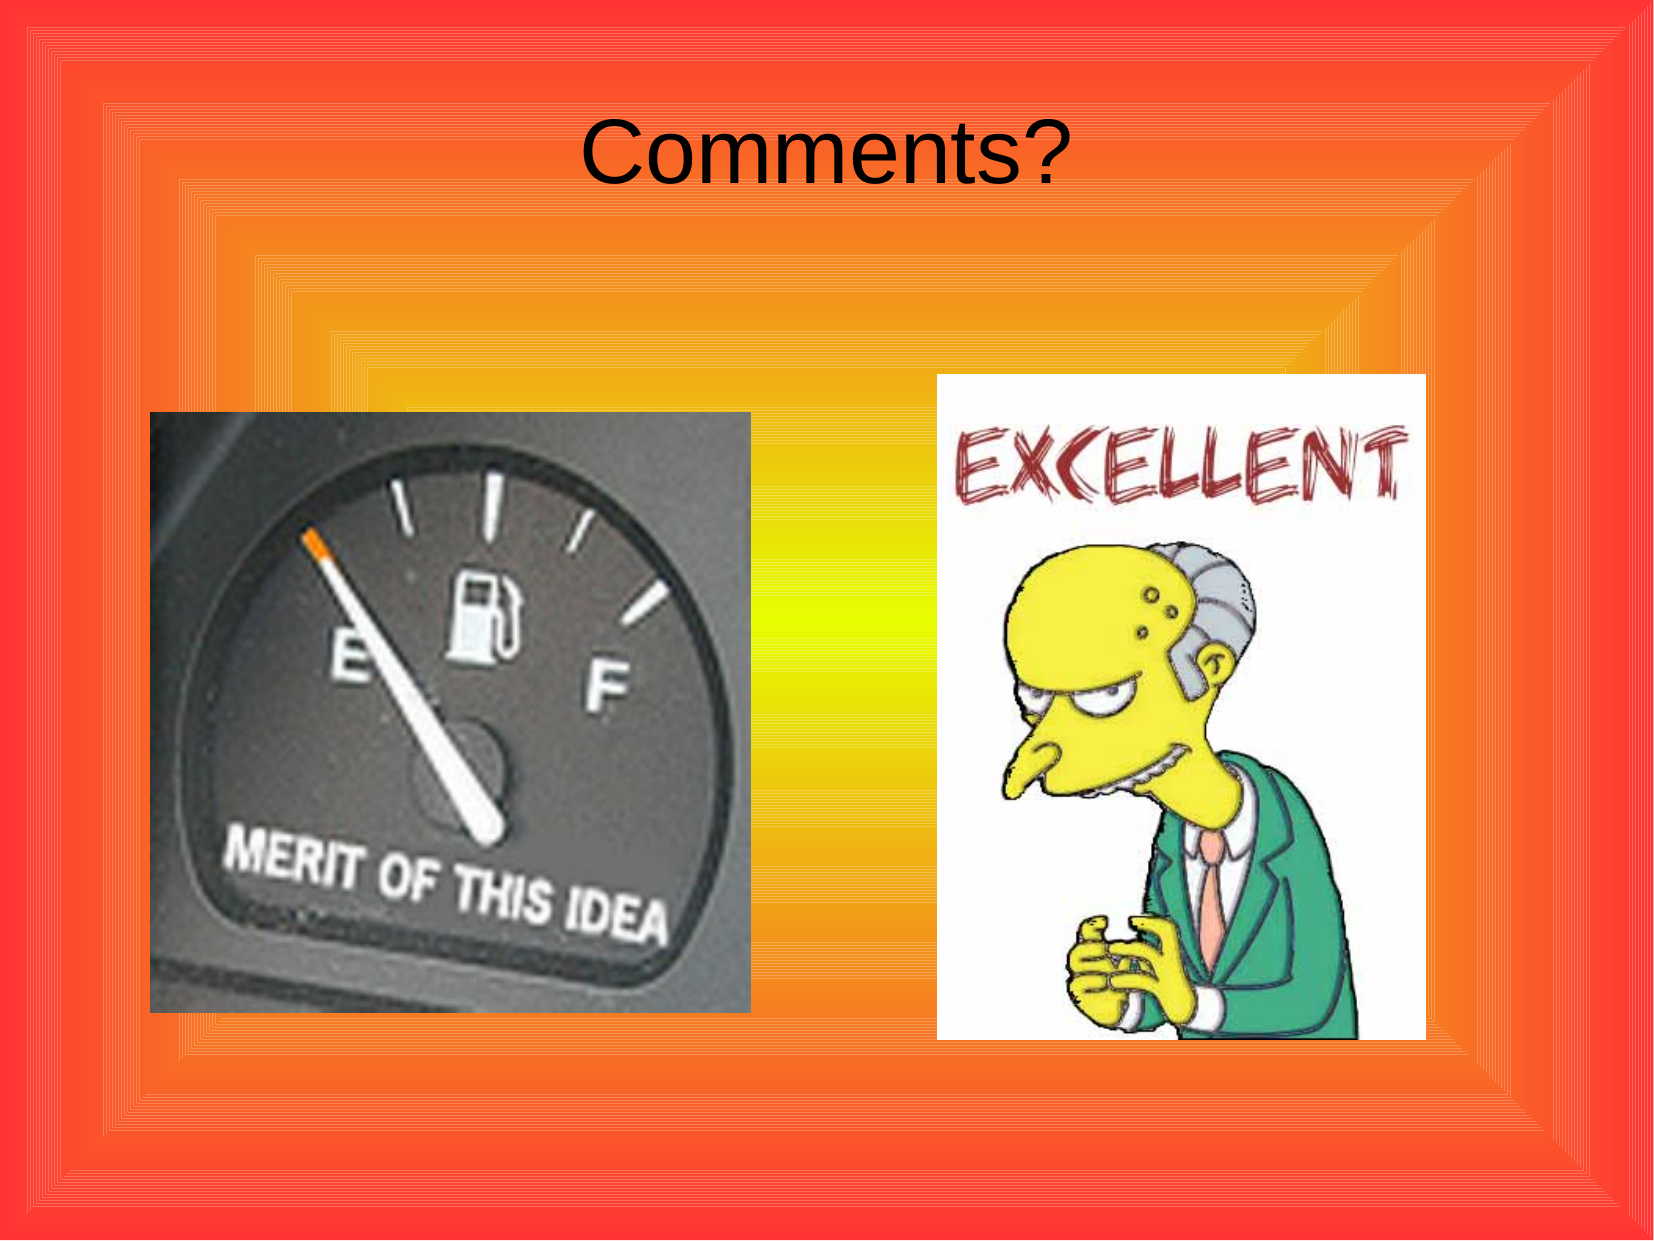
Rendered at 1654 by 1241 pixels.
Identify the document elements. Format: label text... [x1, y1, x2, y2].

title Comments? [82, 49, 1571, 257]
picture [149, 412, 751, 1013]
picture [937, 374, 1425, 1040]
